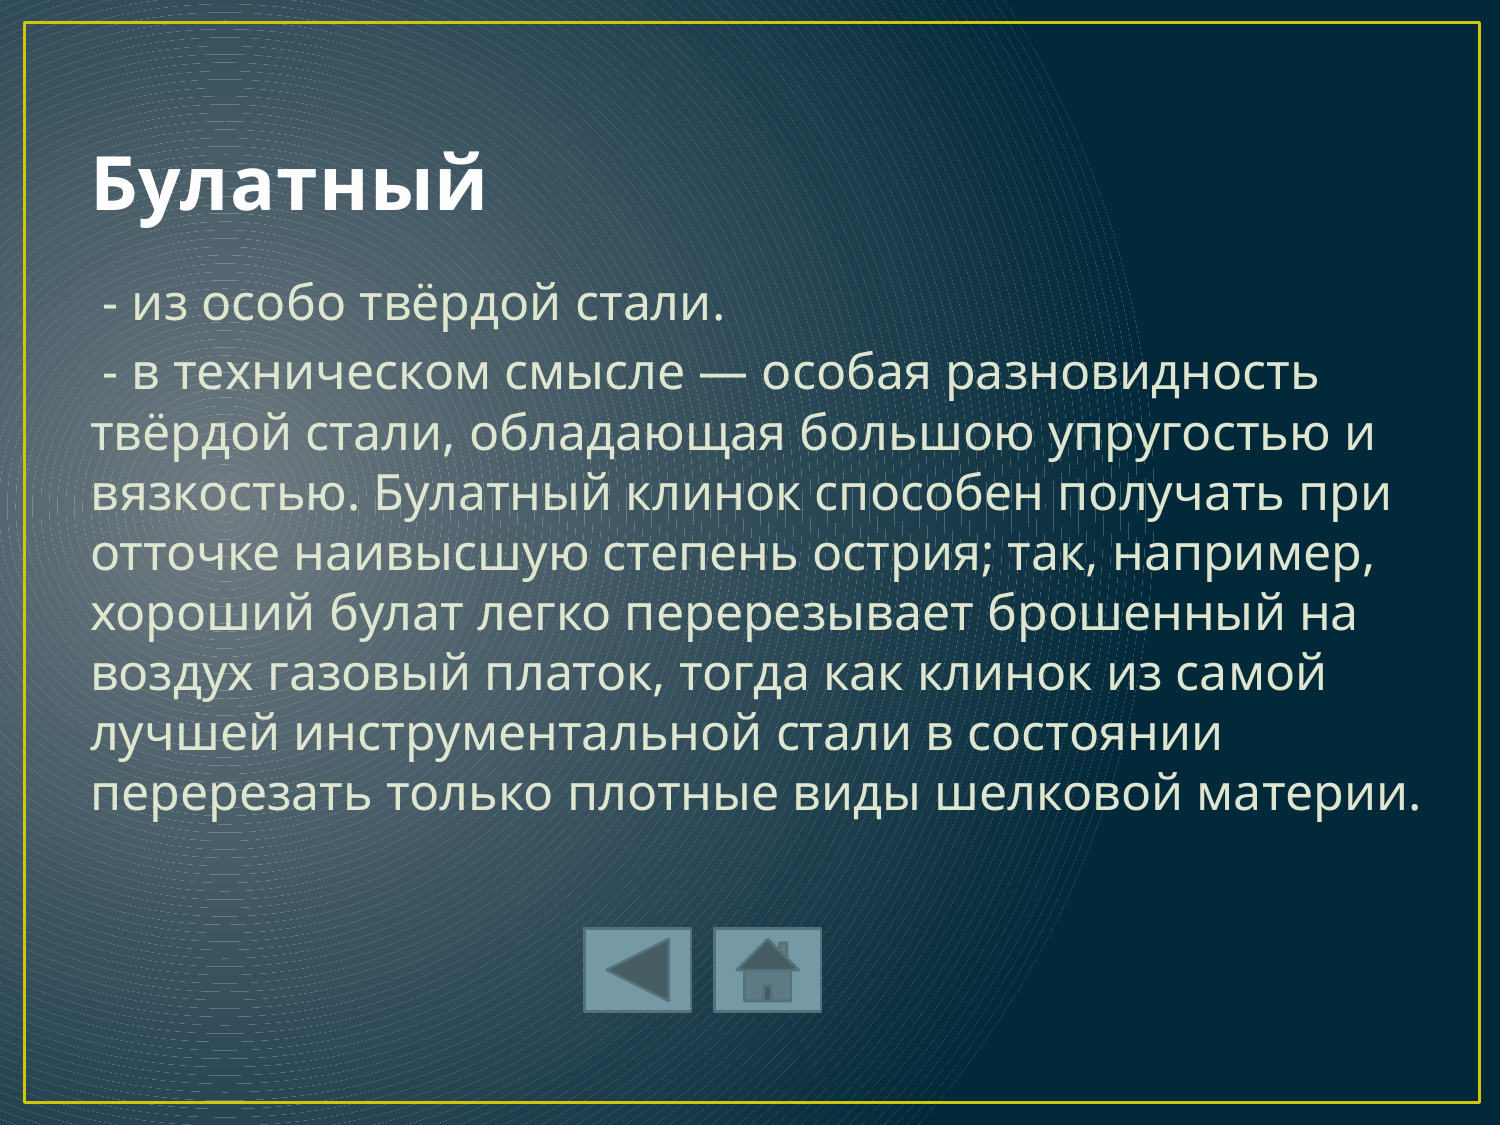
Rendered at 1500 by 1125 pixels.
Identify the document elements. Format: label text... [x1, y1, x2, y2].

text_box [583, 927, 692, 1013]
title Булатный [75, 45, 1425, 233]
list - из особо твёрдой стали. - в техническом смысле — особая разновидность твёрдой стали, обладающая большою упругостью и вязкостью. Булатный клинок способен получать при отточке наивысшую степень острия; так, например, хороший булат легко перерезывает брошенный на воздух газовый платок, тогда как клинок из самой лучшей инструментальной стали в состоянии перерезать только плотные виды шелковой материи. [75, 262, 1447, 965]
text_box [713, 927, 822, 1013]
